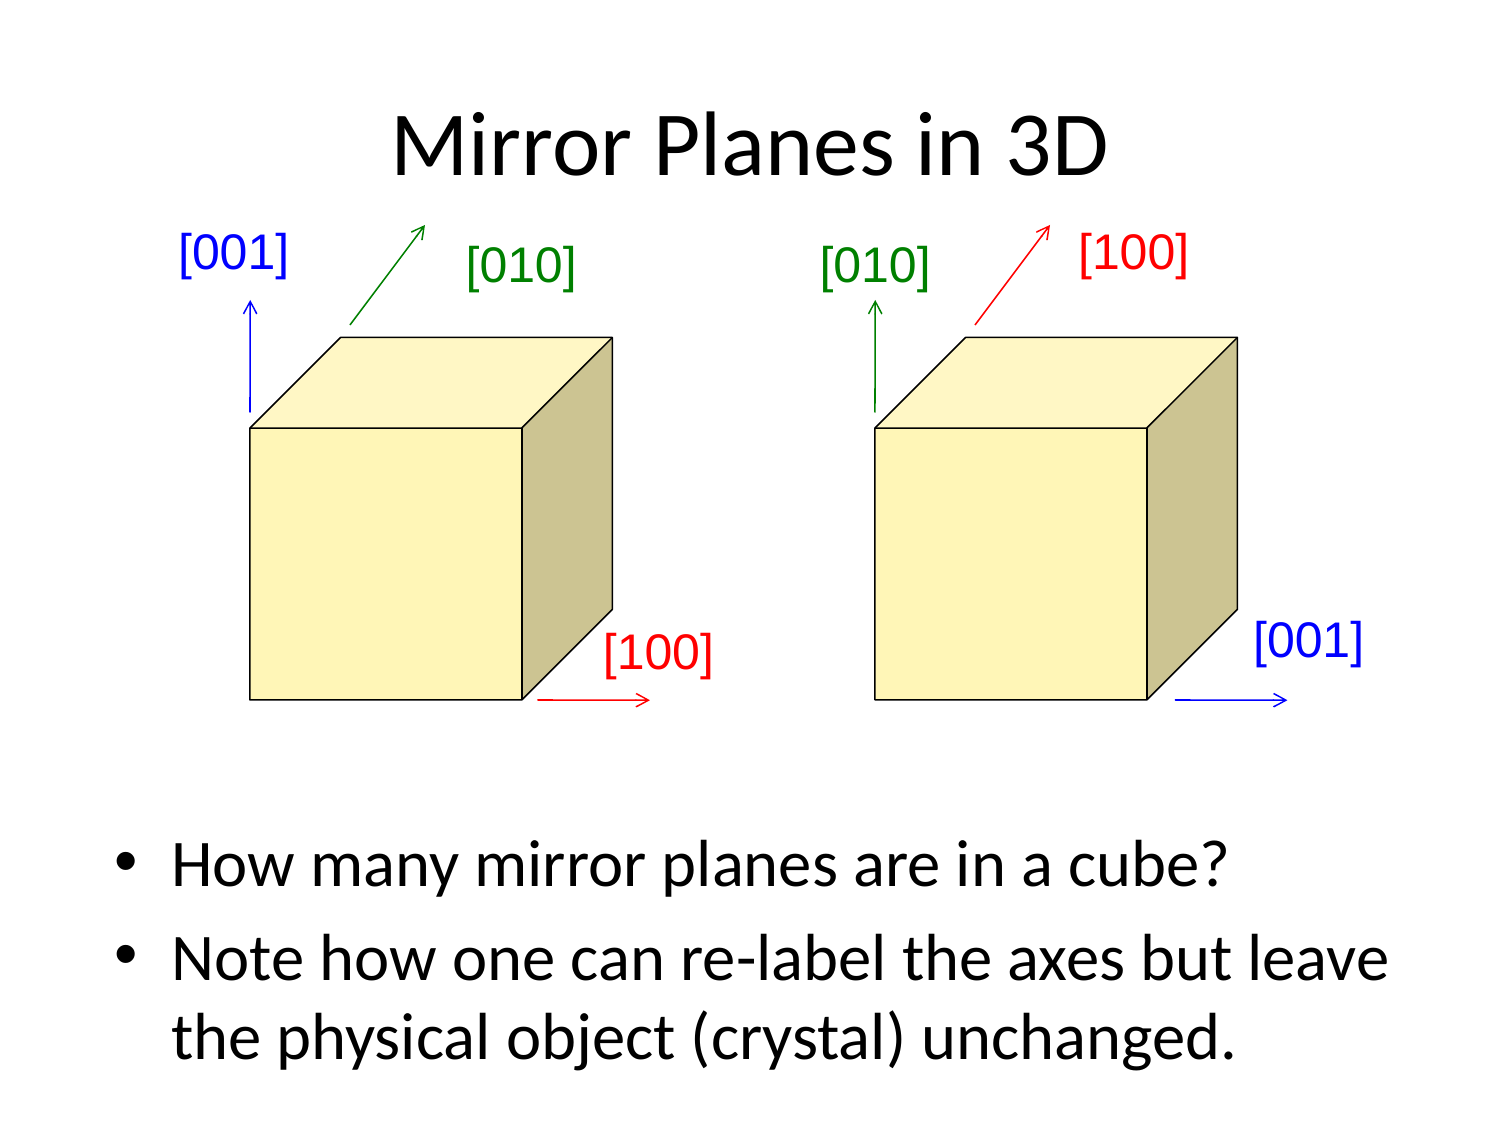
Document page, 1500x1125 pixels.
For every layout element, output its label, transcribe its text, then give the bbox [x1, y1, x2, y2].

text_box [100] [1063, 233, 1205, 288]
text_box [010] [450, 233, 592, 300]
list How many mirror planes are in a cube? Note how one can re-label the axes but leave the physical object (crystal) unchanged. [99, 812, 1438, 1025]
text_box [337, 237, 438, 313]
text_box [874, 337, 1238, 700]
text_box [001] [1238, 599, 1380, 675]
text_box [100] [588, 612, 730, 688]
text_box [249, 337, 613, 700]
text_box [962, 237, 1063, 313]
text_box [001] [163, 233, 305, 288]
text_box step 2 [874, 337, 1236, 428]
text_box [010] [804, 233, 946, 300]
text_box step 1 [249, 337, 611, 428]
title Mirror Planes in 3D [75, 45, 1425, 233]
